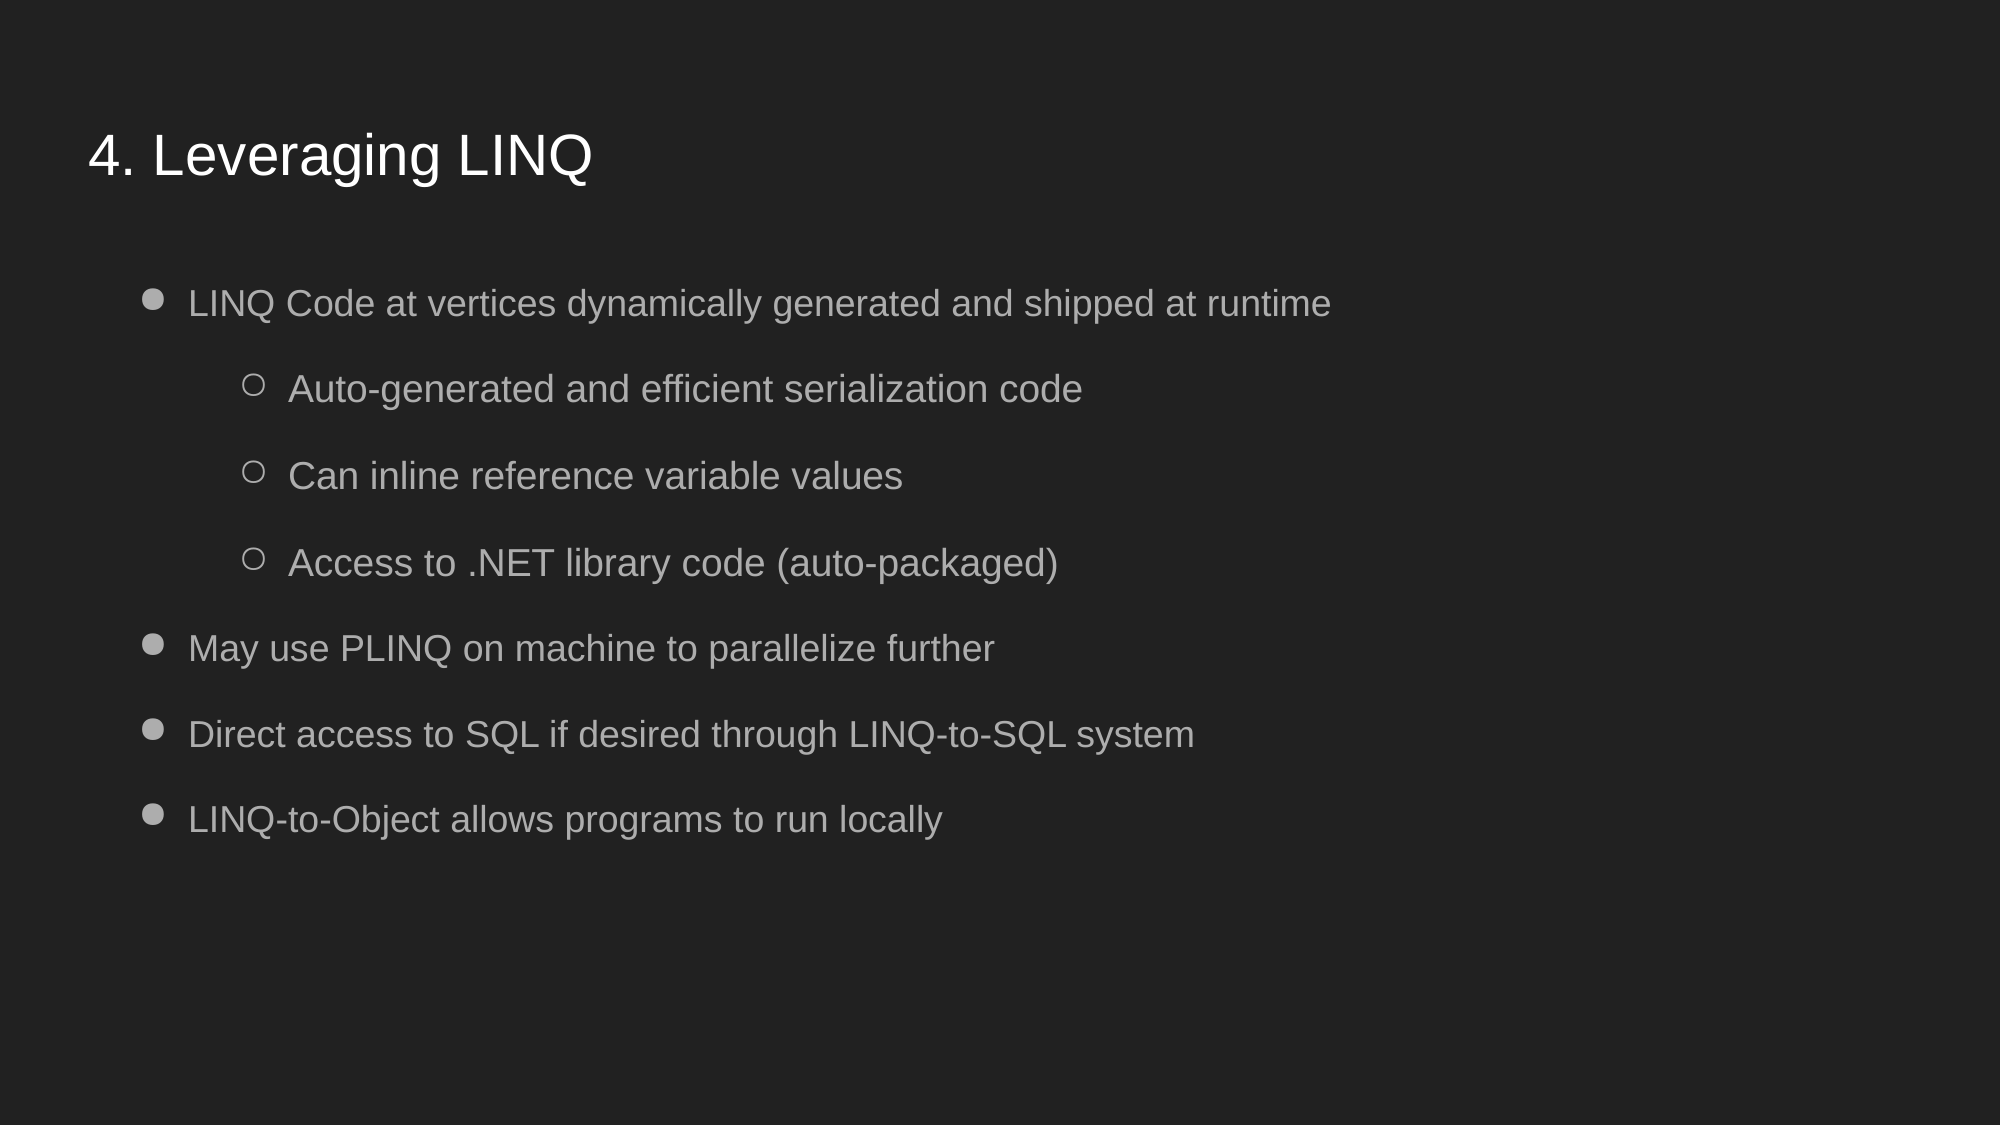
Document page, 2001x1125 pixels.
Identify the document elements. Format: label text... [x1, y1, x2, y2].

list LINQ Code at vertices dynamically generated and shipped at runtime Auto-generated and efficient serialization code Can inline reference variable values Access to .NET library code (auto-packaged) May use PLINQ on machine to parallelize further Direct access to SQL if desired through LINQ-to-SQL system LINQ-to-Object allows programs to run locally [68, 252, 1932, 1000]
title 4. Leveraging LINQ [68, 97, 1932, 223]
